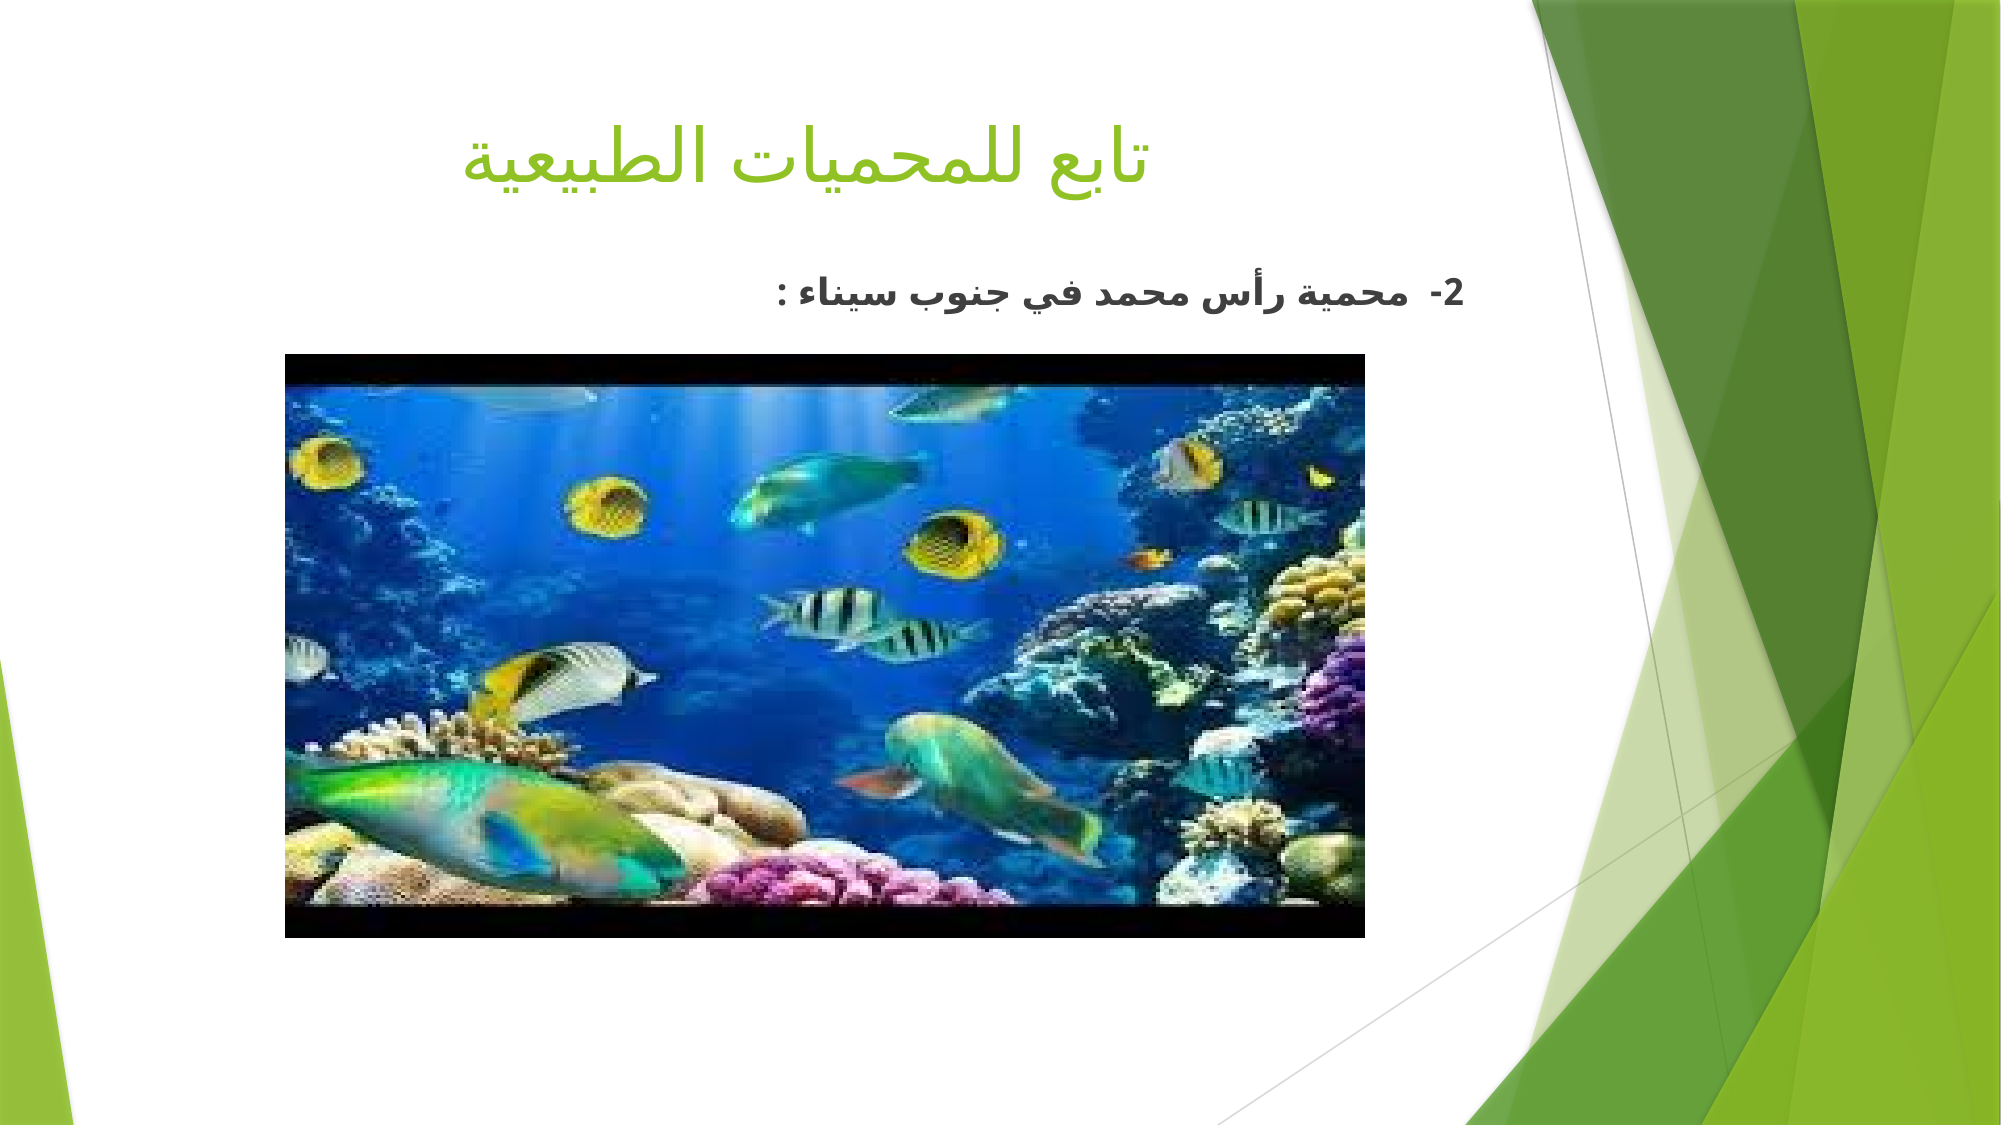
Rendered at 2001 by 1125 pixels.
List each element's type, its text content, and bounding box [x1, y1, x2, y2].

list 2- محمية رأس محمد في جنوب سيناء : [97, 208, 1508, 960]
title تابع للمحميات الطبيعية [111, 99, 1522, 225]
picture [284, 354, 1366, 938]
